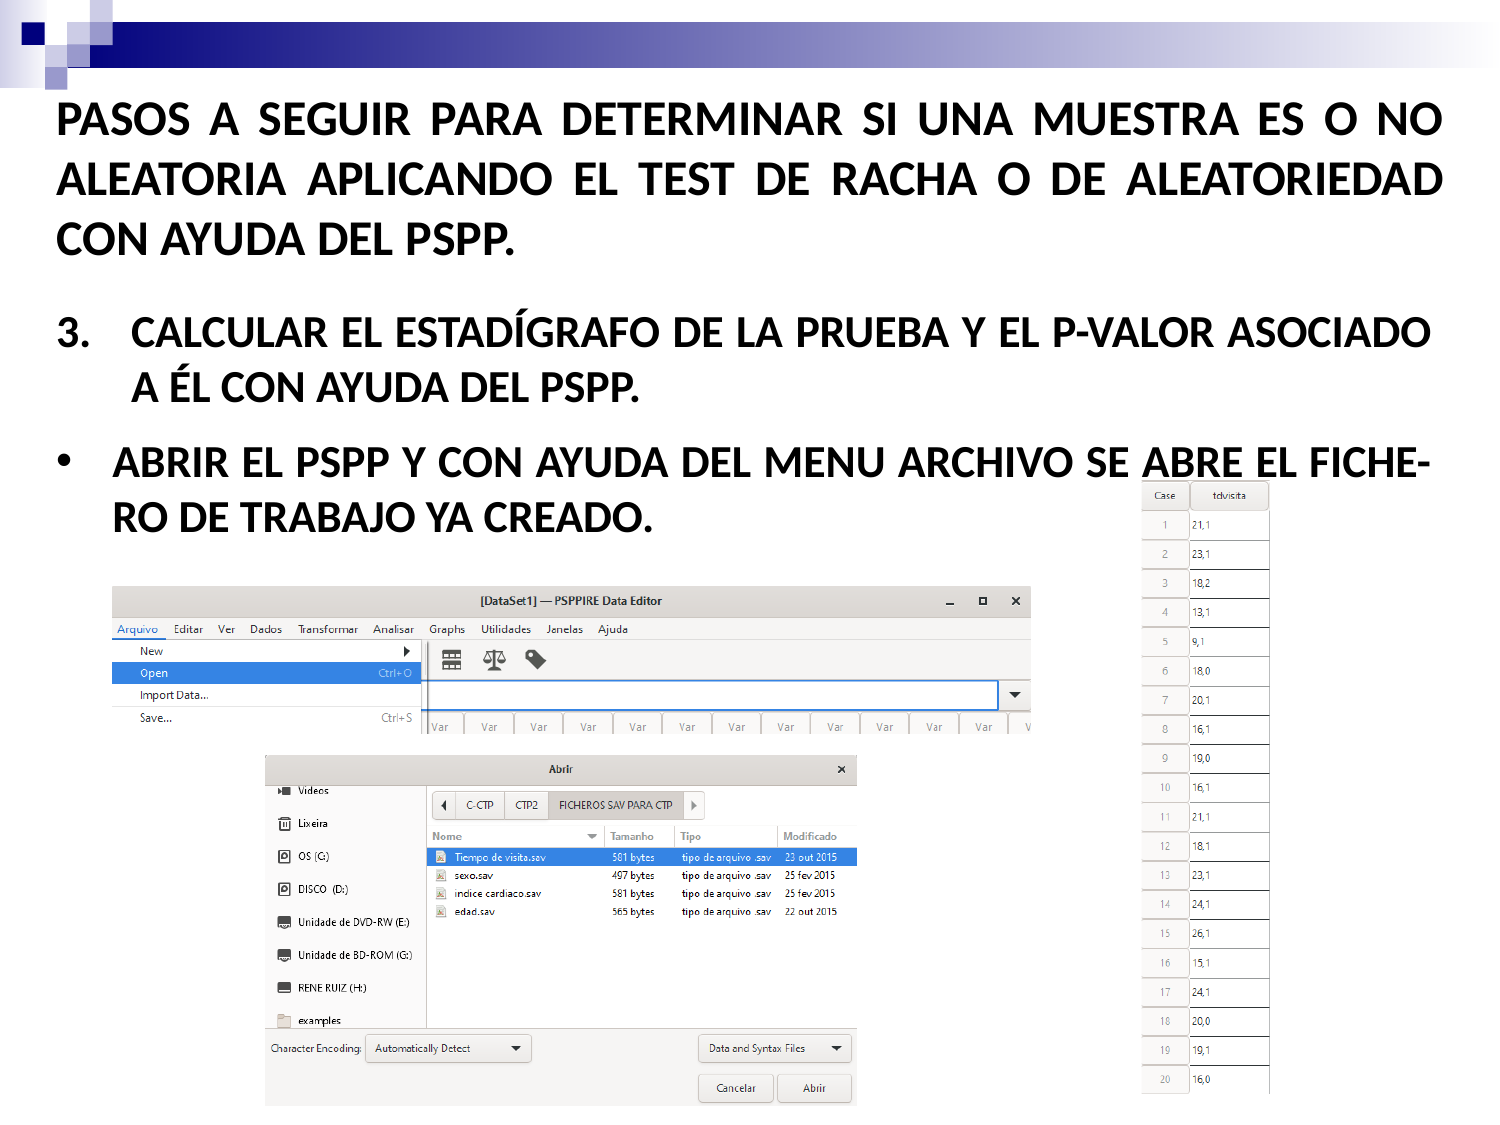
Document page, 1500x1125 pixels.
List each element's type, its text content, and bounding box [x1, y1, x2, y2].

text_box CALCULAR EL ESTADÍGRAFO DE LA PRUEBA Y EL P-VALOR ASOCIADO A ÉL CON AYUDA DEL PSPP. [41, 294, 1447, 420]
picture [111, 585, 1031, 734]
picture [265, 755, 857, 1107]
picture [1141, 480, 1270, 1095]
text_box ABRIR EL PSPP Y CON AYUDA DEL MENU ARCHIVO SE ABRE EL FICHE-RO DE TRABAJO YA CREADO. [41, 424, 1447, 550]
text_box PASOS A SEGUIR PARA DETERMINAR SI UNA MUESTRA ES O NO ALEATORIA APLICANDO EL TEST DE RACHA O DE ALEATORIEDAD CON AYUDA DEL PSPP. [41, 78, 1460, 273]
